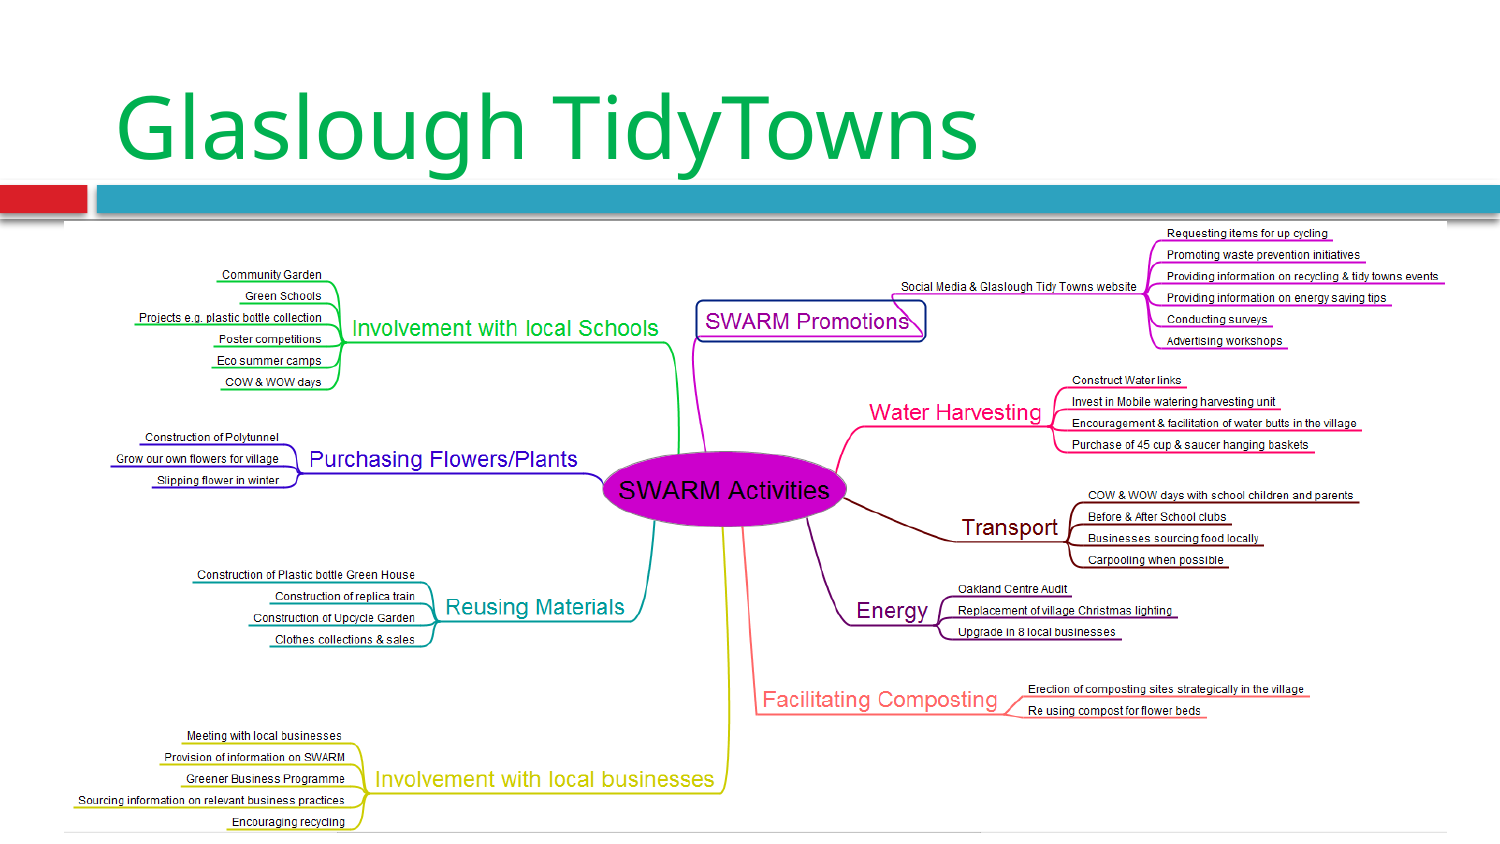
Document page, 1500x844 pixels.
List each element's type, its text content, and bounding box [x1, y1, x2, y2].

title Glaslough TidyTowns [99, 18, 1438, 185]
picture [64, 220, 1448, 833]
